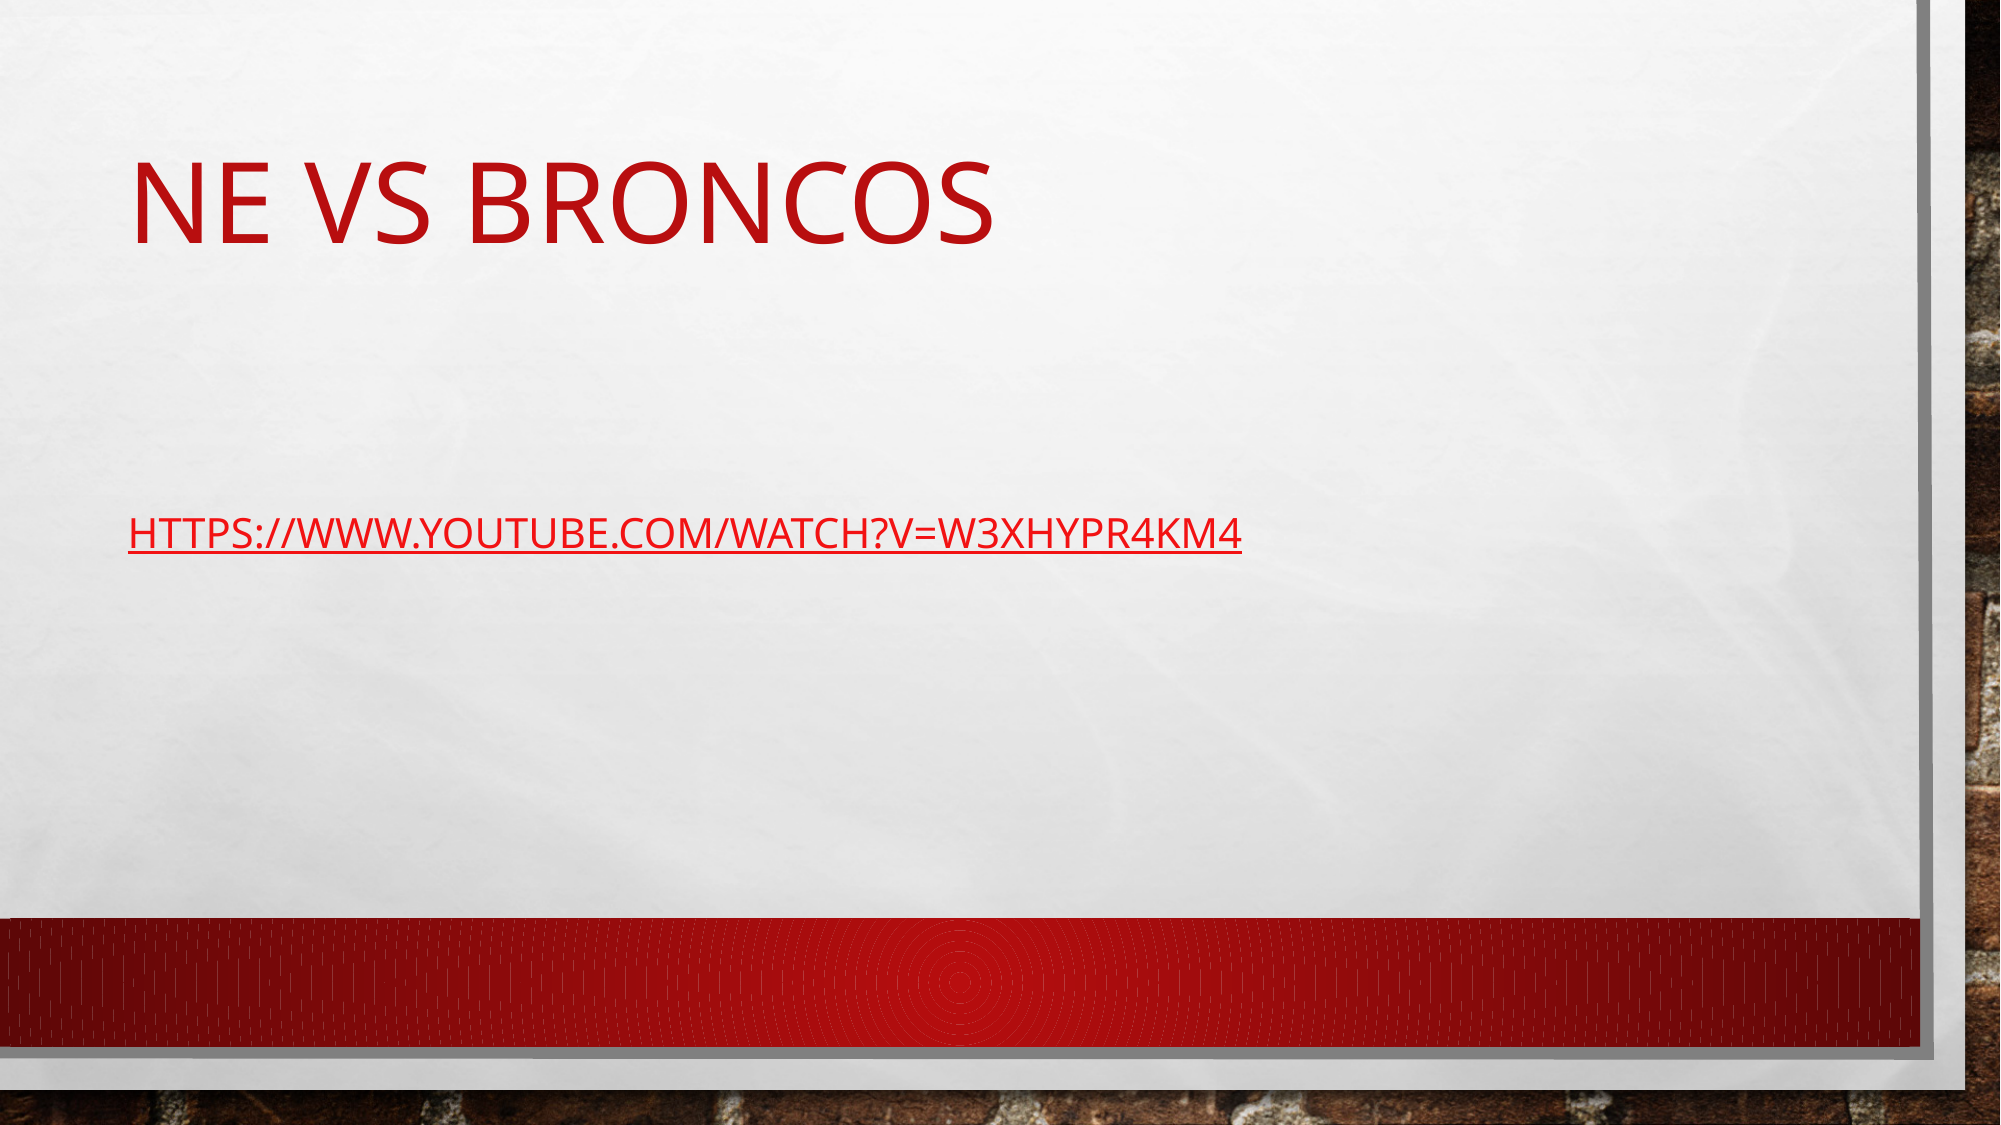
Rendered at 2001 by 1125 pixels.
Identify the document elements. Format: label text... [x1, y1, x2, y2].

title NE vs Broncos [112, 112, 1818, 302]
picture [0, 0, 2000, 1125]
list https://www.youtube.com/watch?v=w3XHYPR4km4 [112, 338, 1818, 882]
